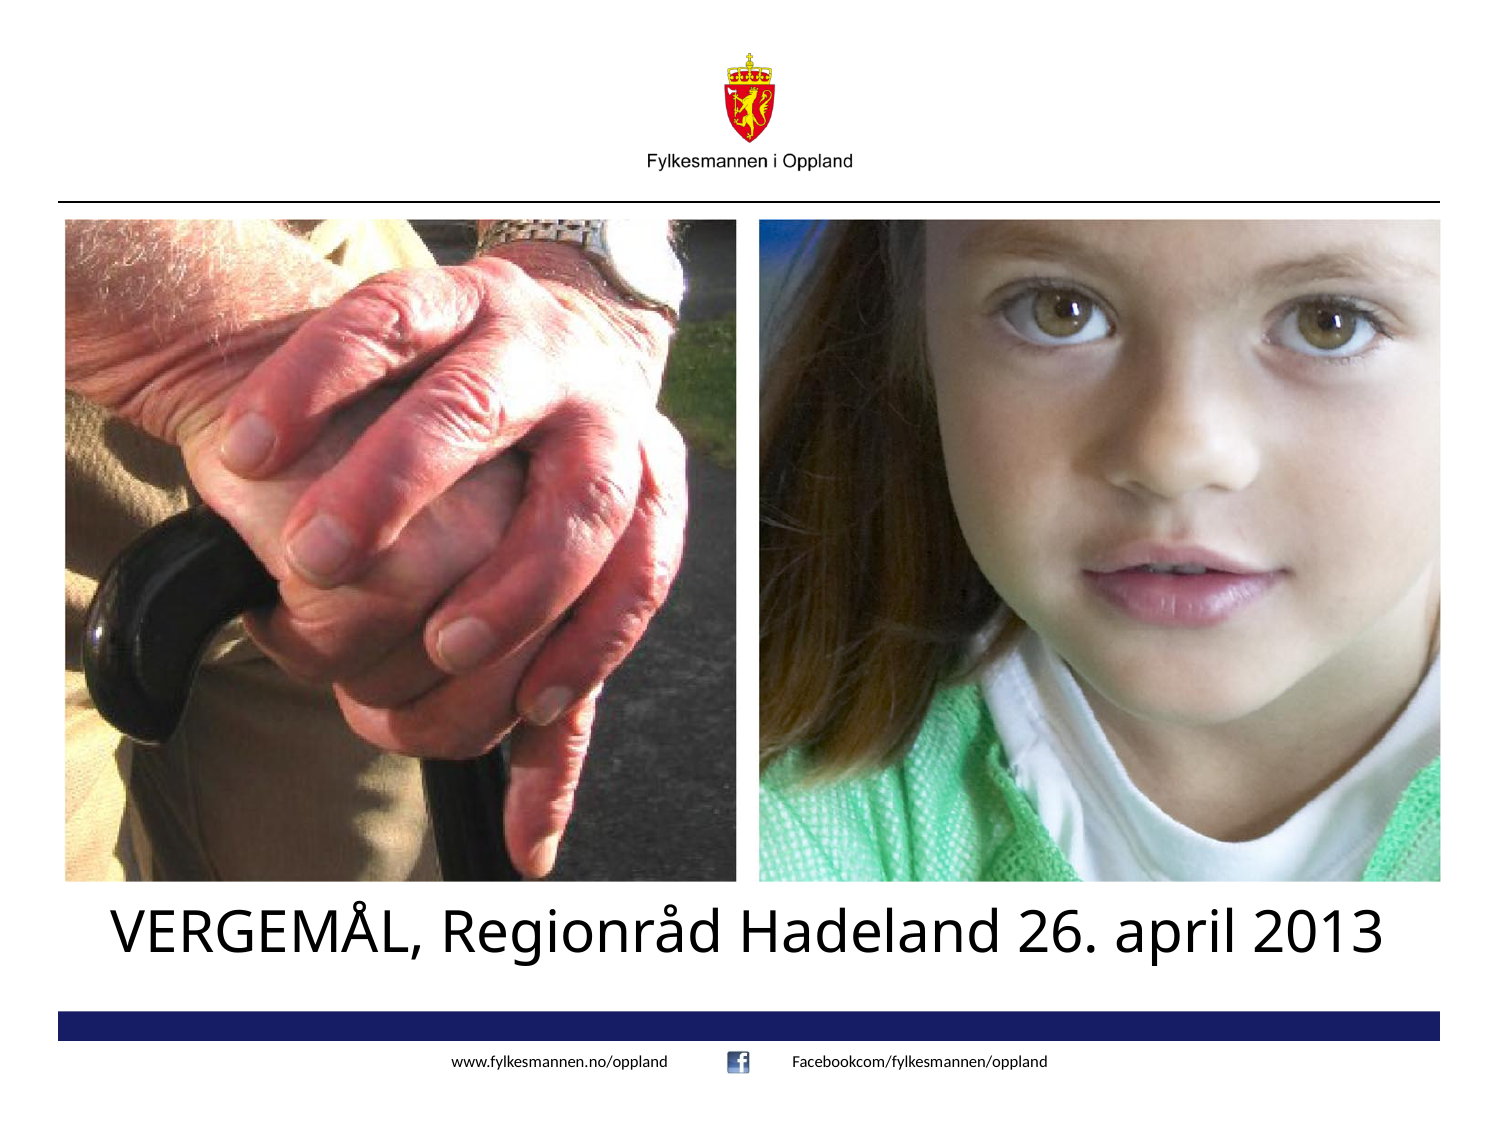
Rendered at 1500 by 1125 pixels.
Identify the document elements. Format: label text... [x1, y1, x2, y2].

picture [646, 53, 853, 173]
picture [64, 219, 1442, 882]
picture [726, 1050, 750, 1074]
title VERGEMÅL, Regionråd Hadeland 26. april 2013 [57, 869, 1440, 990]
